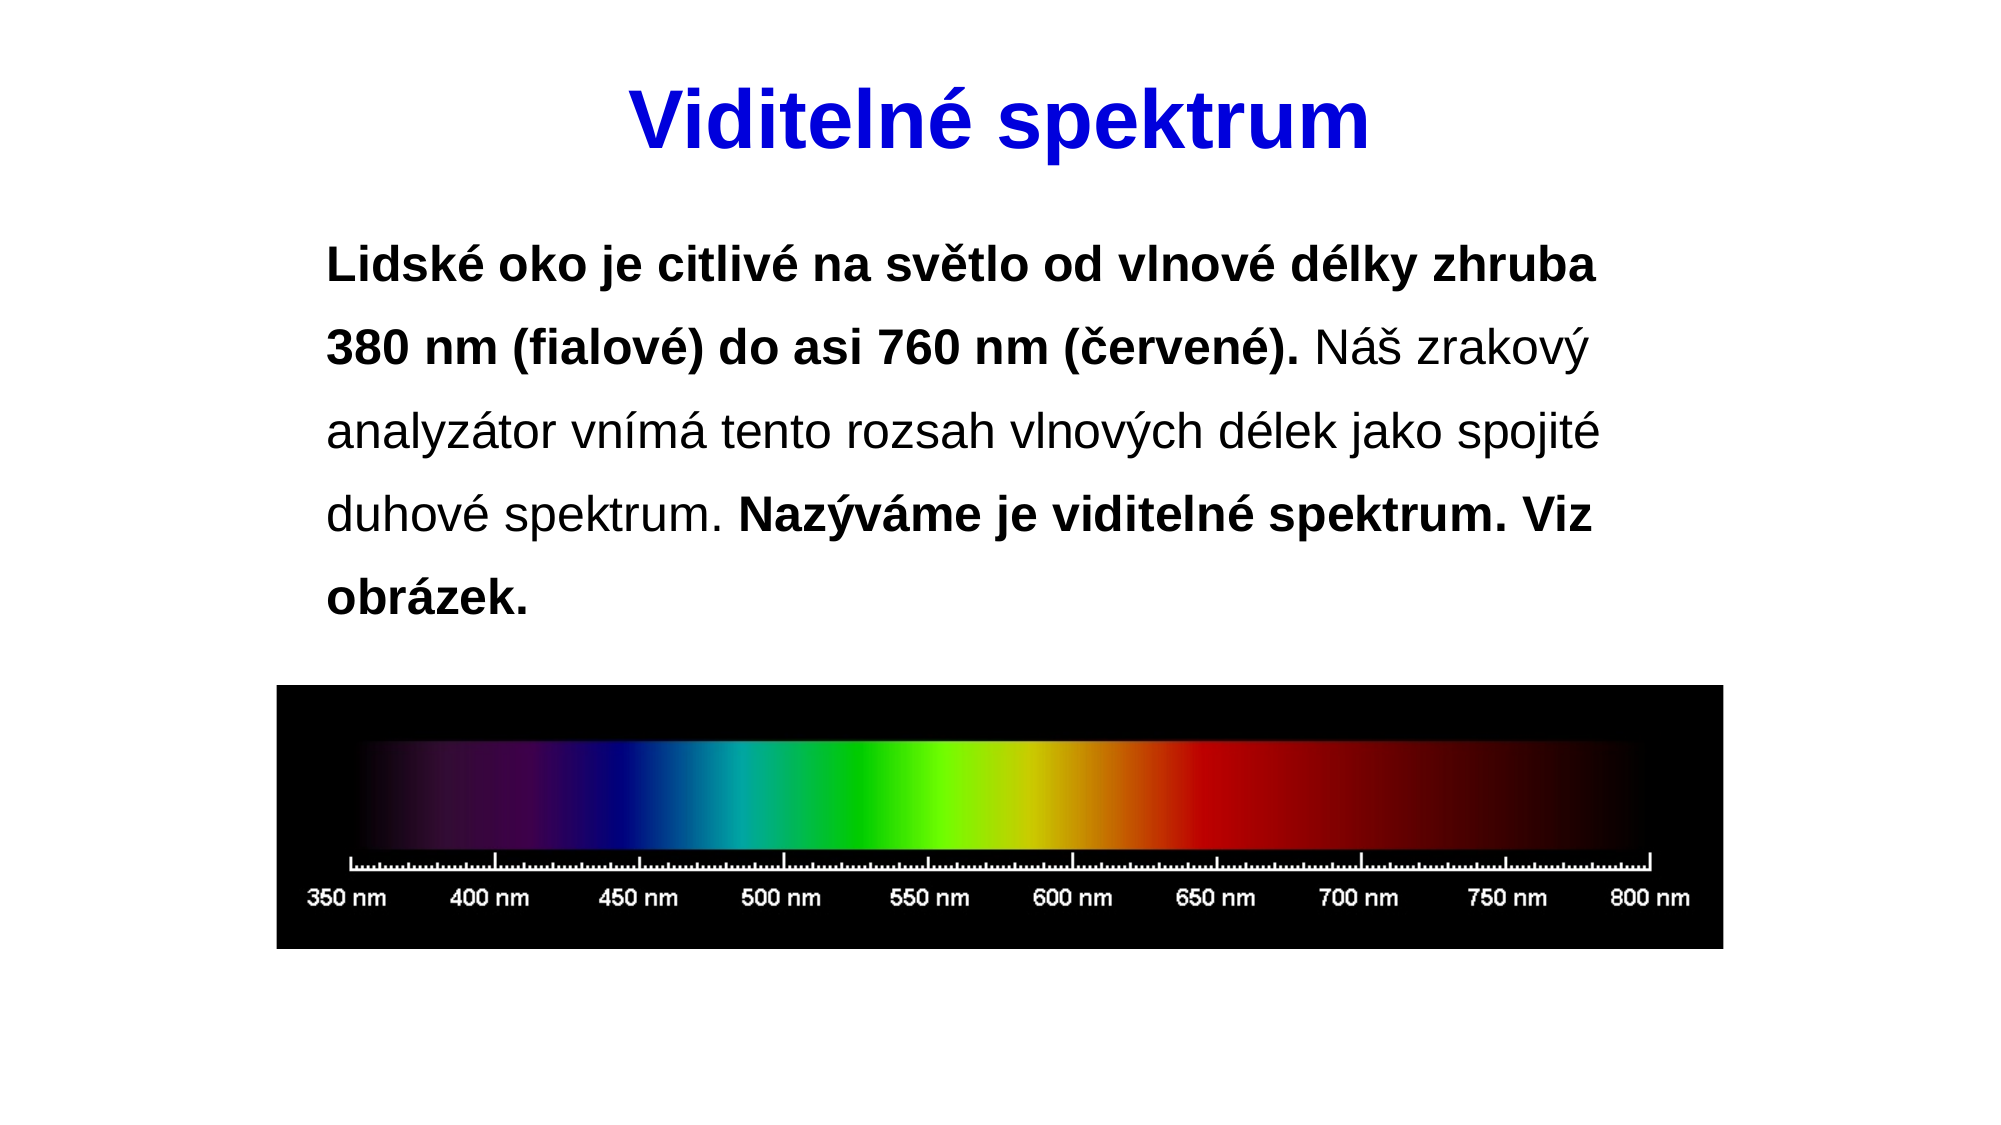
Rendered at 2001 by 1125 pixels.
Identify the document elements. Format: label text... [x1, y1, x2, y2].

picture [276, 684, 1724, 949]
text_box Viditelné spektrum [324, 45, 1675, 185]
title Lidské oko je citlivé na světlo od vlnové délky zhruba 380 nm (fialové) do asi 760 nm (červené). Náš zrakový analyzátor vnímá tento rozsah vlnových délek jako spojité duhové spektrum. Nazýváme je viditelné spektrum. Viz obrázek. [326, 208, 1677, 528]
